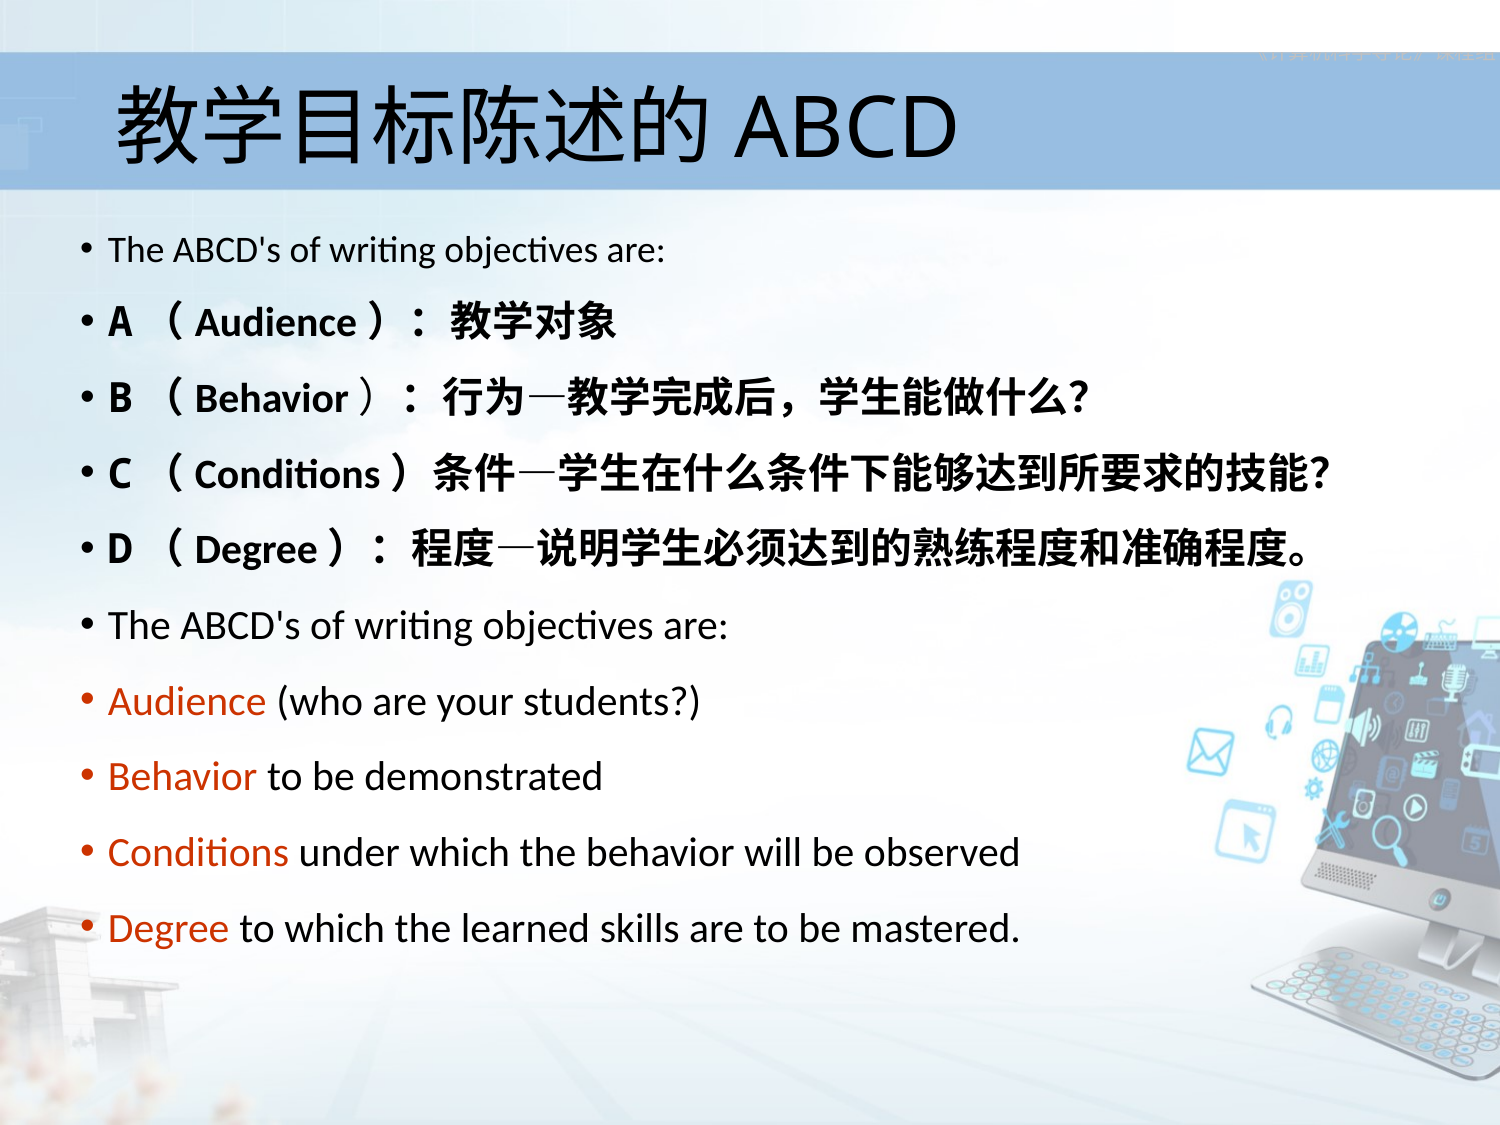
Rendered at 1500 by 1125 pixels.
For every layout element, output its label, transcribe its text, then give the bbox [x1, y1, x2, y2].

list The ABCD's of writing objectives are: A（Audience）：教学对象 B（Behavior）：行为—教学完成后，学生能做什么？ C（Conditions）条件—学生在什么条件下能够达到所要求的技能？ D（Degree）：程度—说明学生必须达到的熟练程度和准确程度。 The ABCD's of writing objectives are: Audience (who are your students?) Behavior to be demonstrated Conditions under which the behavior will be observed Degree to which the learned skills are to be mastered. [64, 208, 1415, 1125]
picture [0, 0, 1500, 1125]
title 教学目标陈述的ABCD [100, 75, 1451, 264]
